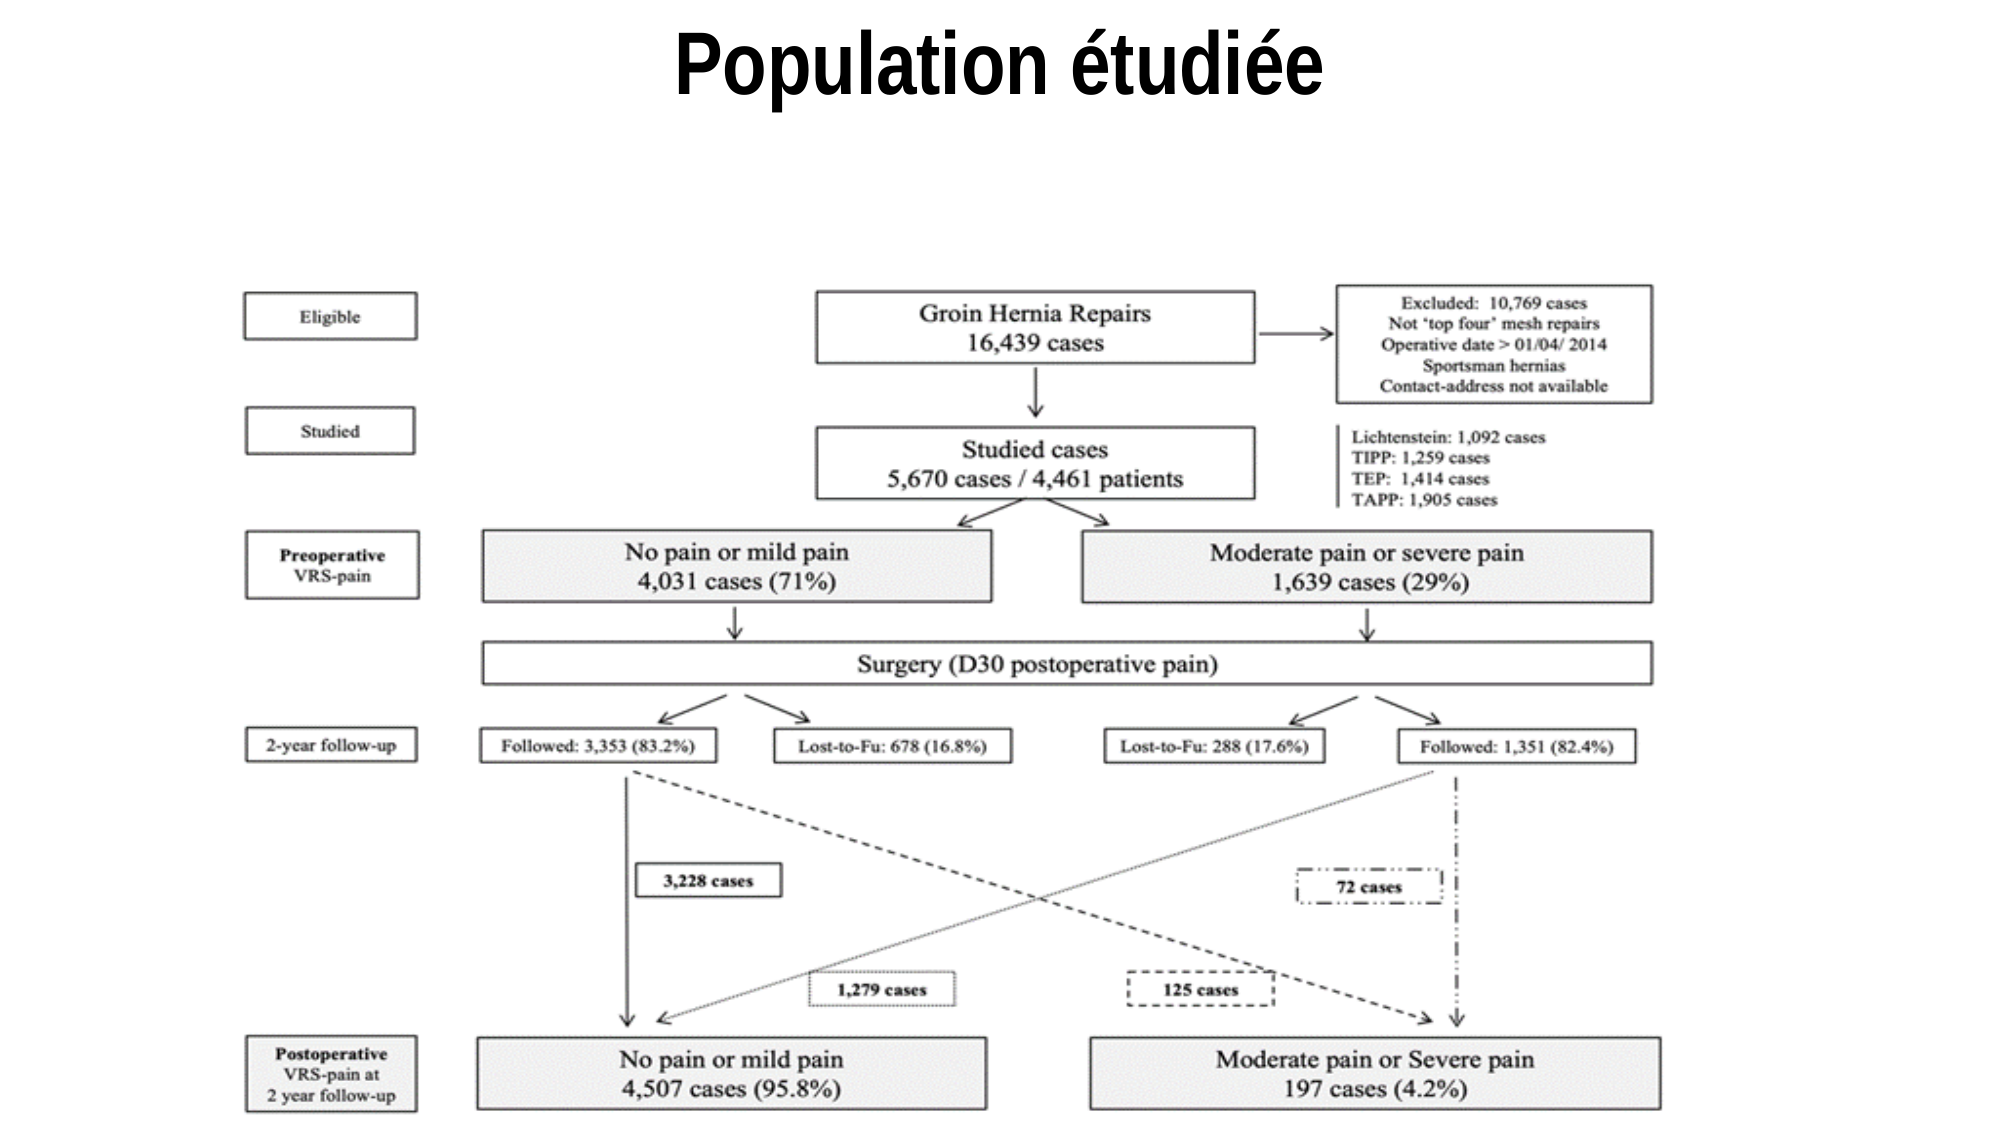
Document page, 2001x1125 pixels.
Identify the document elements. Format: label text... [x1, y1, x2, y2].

text_box Population étudiée [0, 0, 2000, 123]
picture [116, 262, 1959, 1122]
